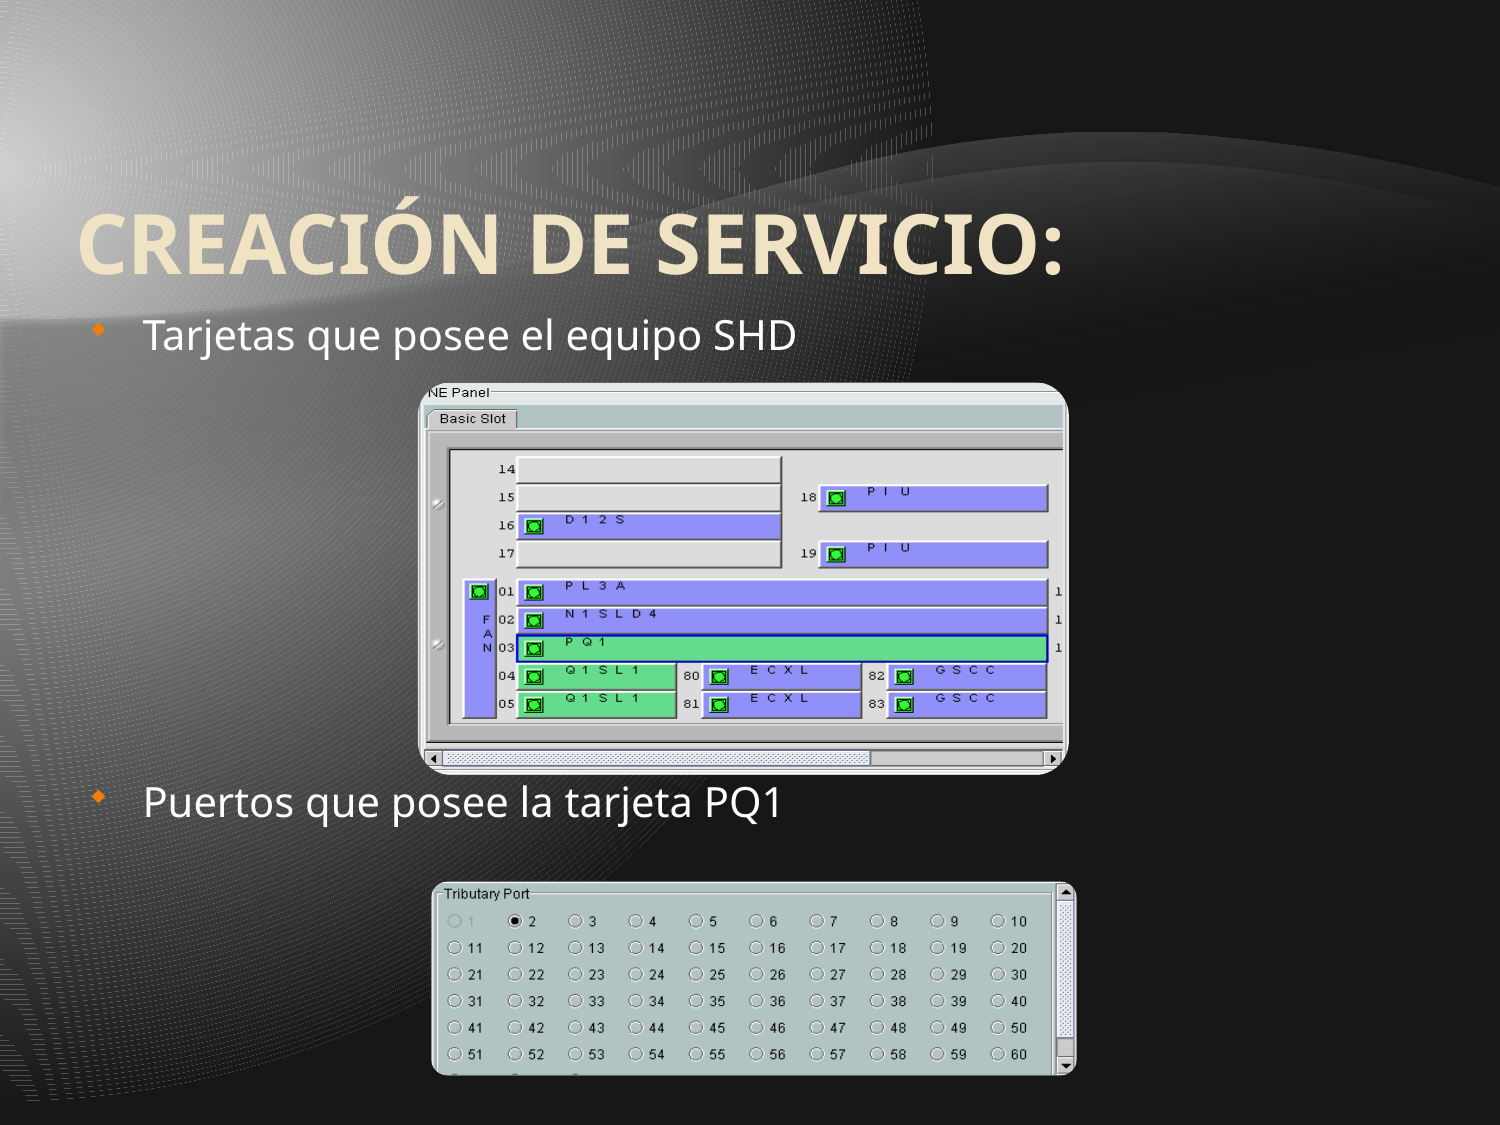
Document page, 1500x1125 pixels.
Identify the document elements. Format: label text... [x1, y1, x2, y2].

title CREACIÓN DE SERVICIO: [75, 42, 1425, 293]
picture [417, 381, 1070, 776]
picture [430, 881, 1078, 1076]
list Tarjetas que posee el equipo SHD Puertos que posee la tarjeta PQ1 [75, 300, 1425, 976]
